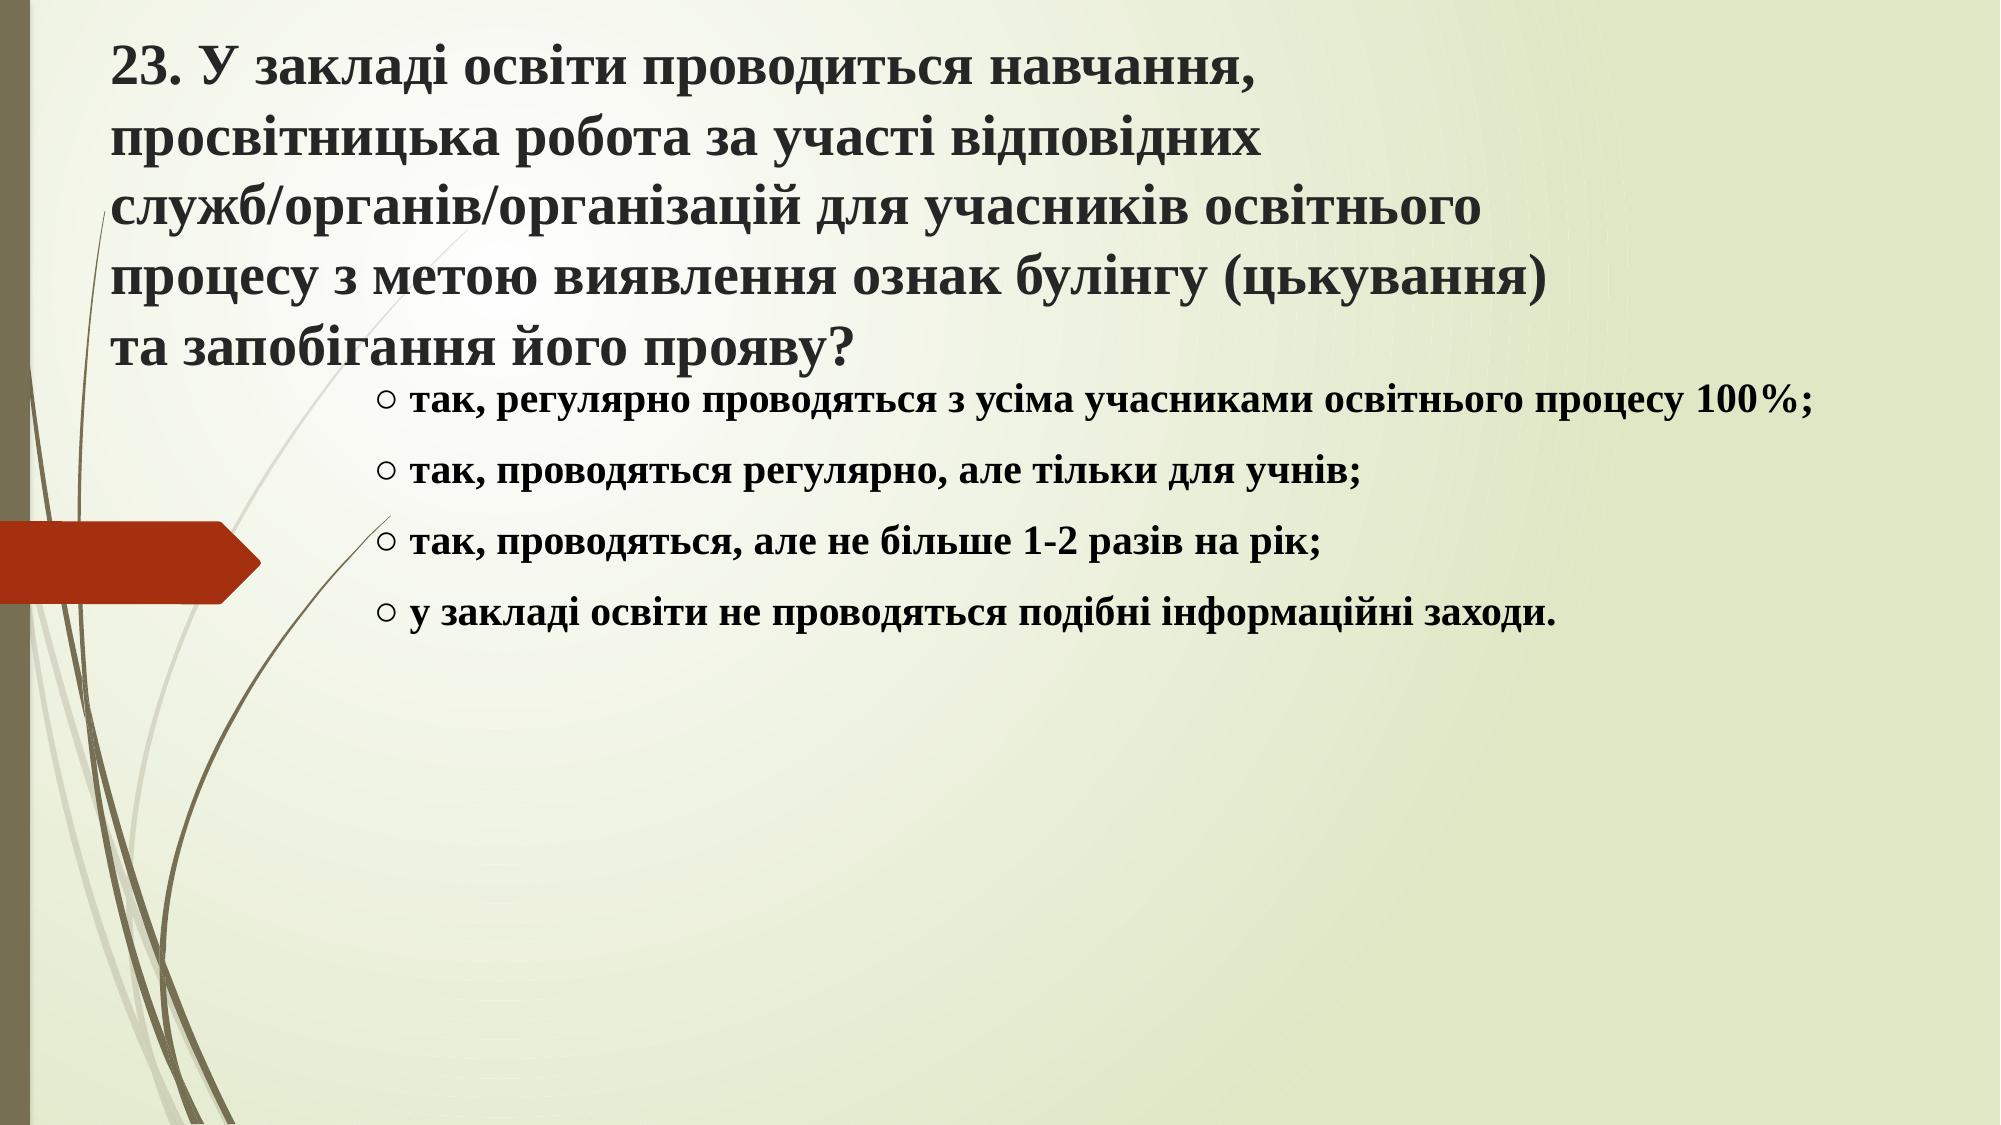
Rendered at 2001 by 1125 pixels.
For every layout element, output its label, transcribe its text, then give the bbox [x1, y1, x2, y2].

list ○ так, регулярно проводяться з усіма учасниками освітнього процесу 100%; ○ так, проводяться регулярно, але тільки для учнів; ○ так, проводяться, але не більше 1-2 разів на рік; ○ у закладі освіти не проводяться подібні інформаційні заходи. [359, 363, 1862, 1057]
title 23. У закладі освіти проводиться навчання, просвітницька робота за участі відповідних служб/органів/організацій для учасників освітнього процесу з метою виявлення ознак булінгу (цькування) та запобігання його прояву? [95, 75, 1614, 384]
